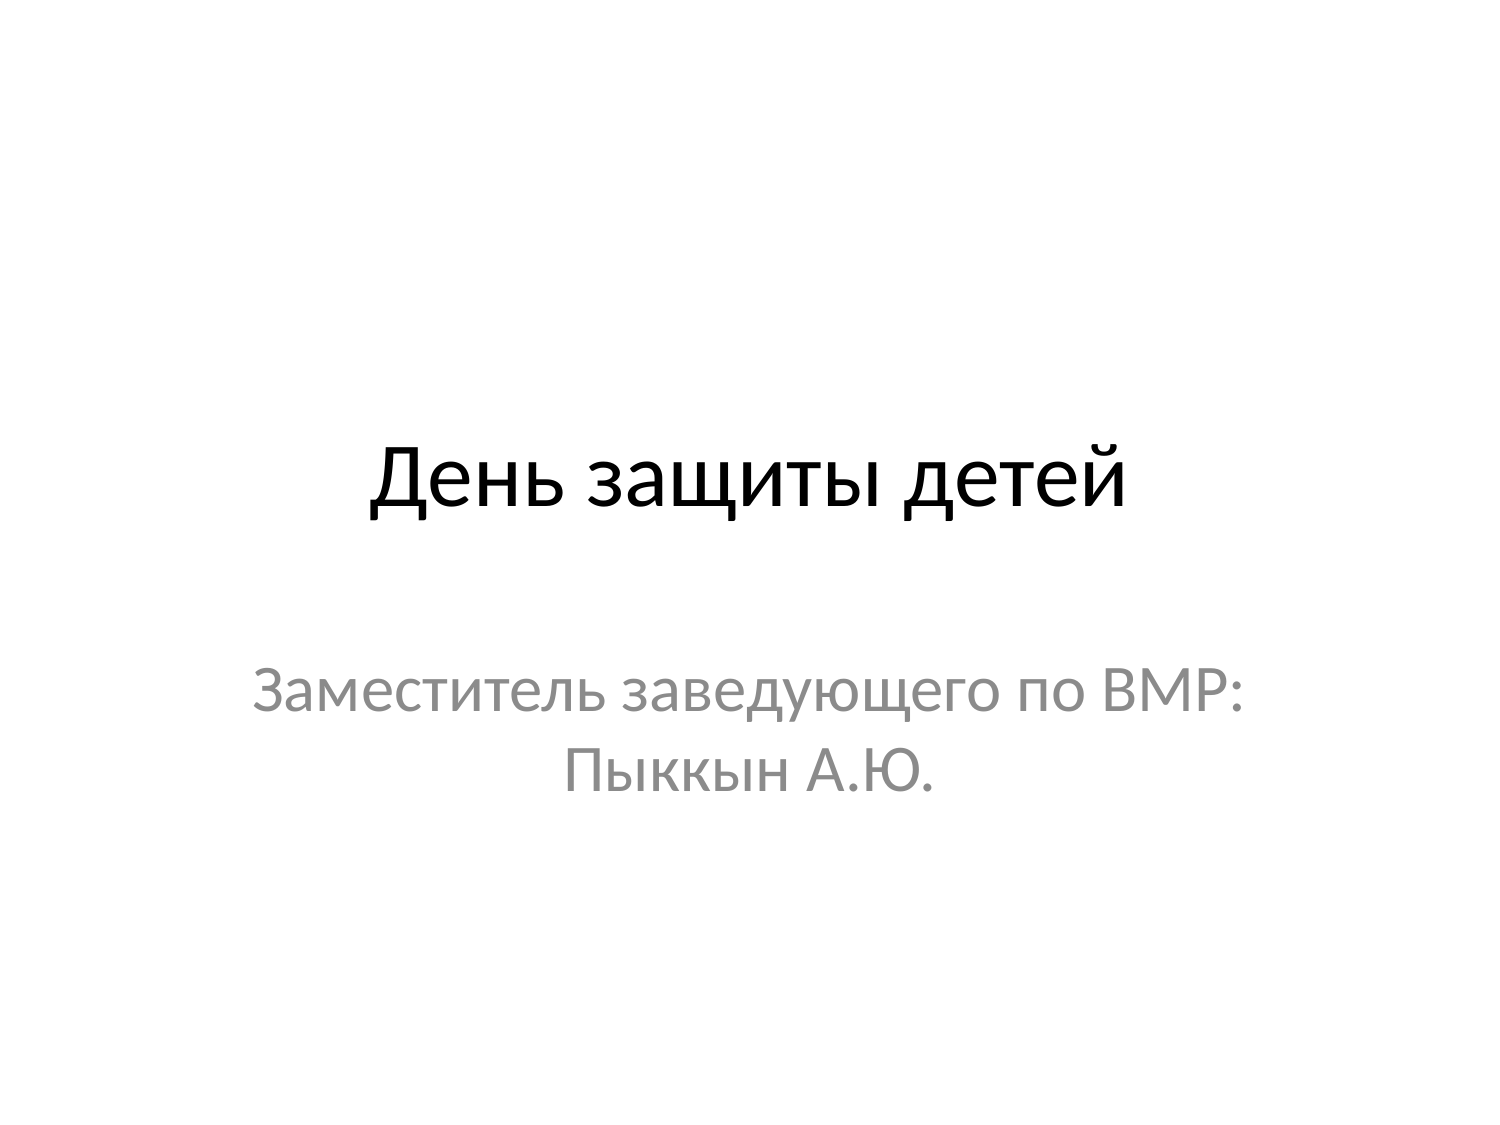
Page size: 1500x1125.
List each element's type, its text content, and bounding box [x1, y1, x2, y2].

subtitle Заместитель заведующего по ВМР: Пыккын А.Ю. [225, 637, 1275, 925]
title День защиты детей [112, 349, 1388, 591]
